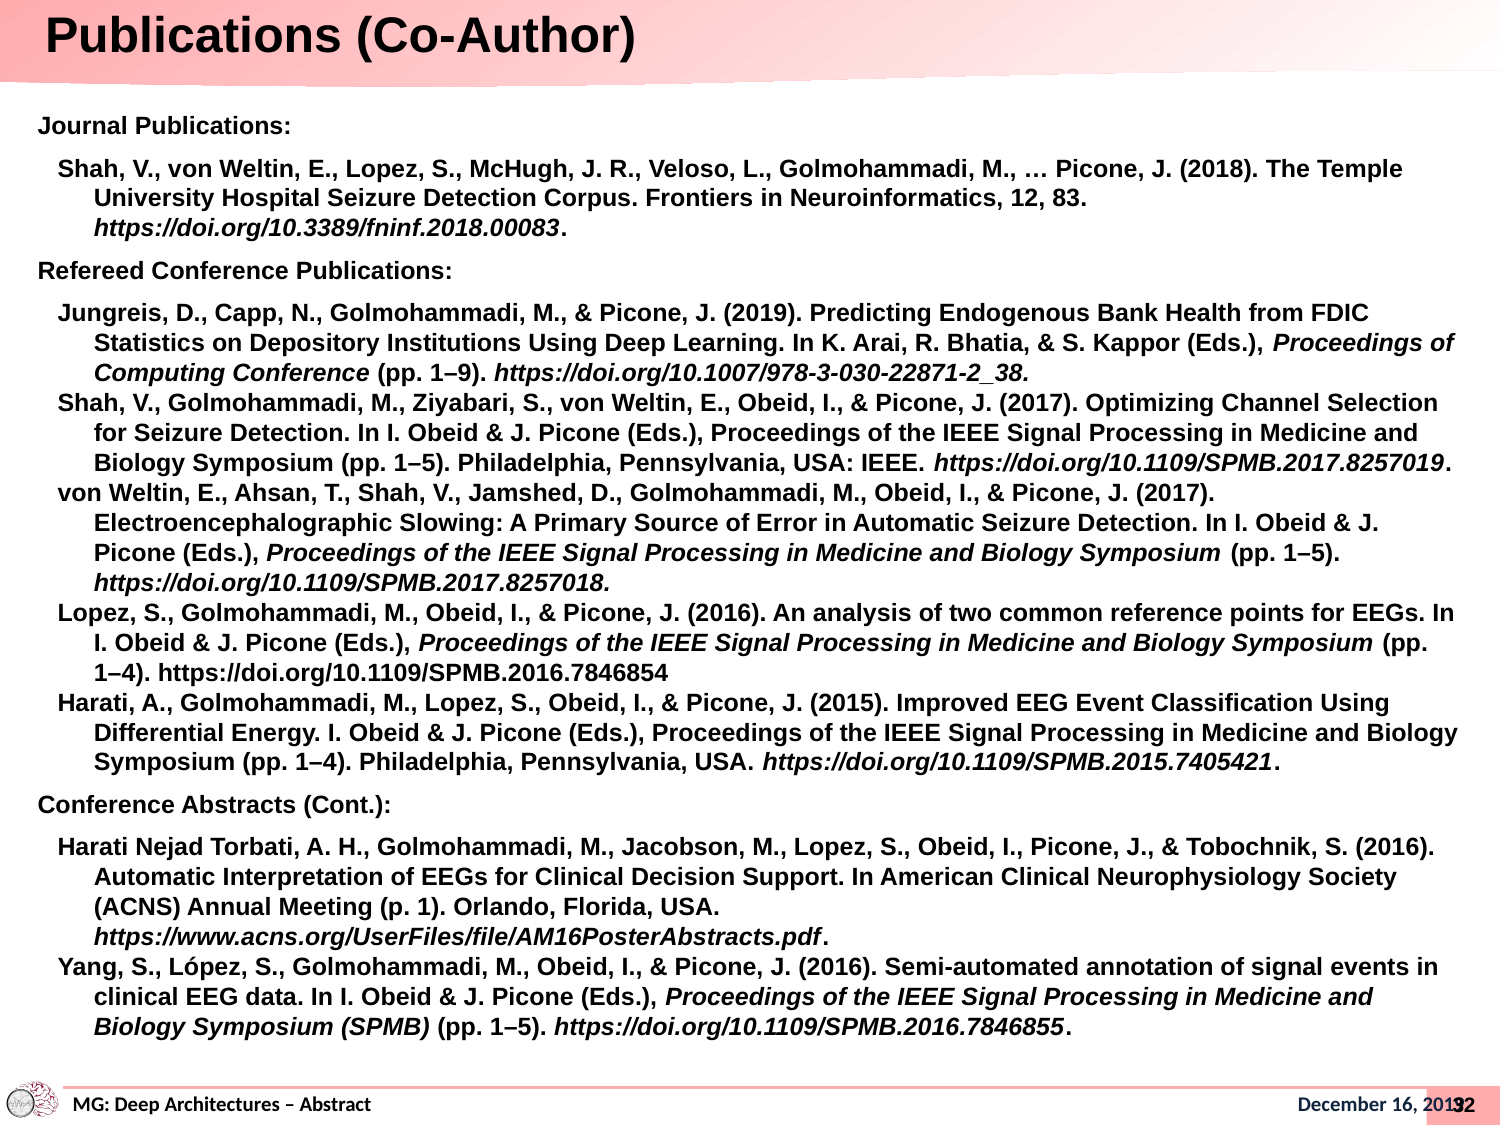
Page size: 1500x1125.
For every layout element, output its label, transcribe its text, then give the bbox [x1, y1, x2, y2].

text_box Journal Publications: Shah, V., von Weltin, E., Lopez, S., McHugh, J. R., Veloso, L., Golmohammadi, M., … Picone, J. (2018). The Temple University Hospital Seizure Detection Corpus. Frontiers in Neuroinformatics, 12, 83. https://doi.org/10.3389/fninf.2018.00083. Refereed Conference Publications: Jungreis, D., Capp, N., Golmohammadi, M., & Picone, J. (2019). Predicting Endogenous Bank Health from FDIC Statistics on Depository Institutions Using Deep Learning. In K. Arai, R. Bhatia, & S. Kappor (Eds.), Proceedings of Computing Conference (pp. 1–9). https://doi.org/10.1007/978-3-030-22871-2_38. Shah, V., Golmohammadi, M., Ziyabari, S., von Weltin, E., Obeid, I., & Picone, J. (2017). Optimizing Channel Selection for Seizure Detection. In I. Obeid & J. Picone (Eds.), Proceedings of the IEEE Signal Processing in Medicine and Biology Symposium (pp. 1–5). Philadelphia, Pennsylvania, USA: IEEE. https://doi.org/10.1109/SPMB.2017.8257019. von Weltin, E., Ahsan, T., Shah, V., Jamshed, D., Golmohammadi, M., Obeid, I., & Picone, J. (2017). Electroencephalographic Slowing: A Primary Source of Error in Automatic Seizure Detection. In I. Obeid & J. Picone (Eds.), Proceedings of the IEEE Signal Processing in Medicine and Biology Symposium (pp. 1–5). https://doi.org/10.1109/SPMB.2017.8257018. Lopez, S., Golmohammadi, M., Obeid, I., & Picone, J. (2016). An analysis of two common reference points for EEGs. In I. Obeid & J. Picone (Eds.), Proceedings of the IEEE Signal Processing in Medicine and Biology Symposium (pp. 1–4). https://doi.org/10.1109/SPMB.2016.7846854 Harati, A., Golmohammadi, M., Lopez, S., Obeid, I., & Picone, J. (2015). Improved EEG Event Classification Using Differential Energy. I. Obeid & J. Picone (Eds.), Proceedings of the IEEE Signal Processing in Medicine and Biology Symposium (pp. 1–4). Philadelphia, Pennsylvania, USA. https://doi.org/10.1109/SPMB.2015.7405421. Conference Abstracts (Cont.): Harati Nejad Torbati, A. H., Golmohammadi, M., Jacobson, M., Lopez, S., Obeid, I., Picone, J., & Tobochnik, S. (2016). Automatic Interpretation of EEGs for Clinical Decision Support. In American Clinical Neurophysiology Society (ACNS) Annual Meeting (p. 1). Orlando, Florida, USA. https://www.acns.org/UserFiles/file/AM16PosterAbstracts.pdf. Yang, S., López, S., Golmohammadi, M., Obeid, I., & Picone, J. (2016). Semi-automated annotation of signal events in clinical EEG data. In I. Obeid & J. Picone (Eds.), Proceedings of the IEEE Signal Processing in Medicine and Biology Symposium (SPMB) (pp. 1–5). https://doi.org/10.1109/SPMB.2016.7846855. [37, 109, 1463, 1064]
picture [6, 1081, 59, 1118]
title Publications (Co-Author) [0, 0, 1500, 65]
